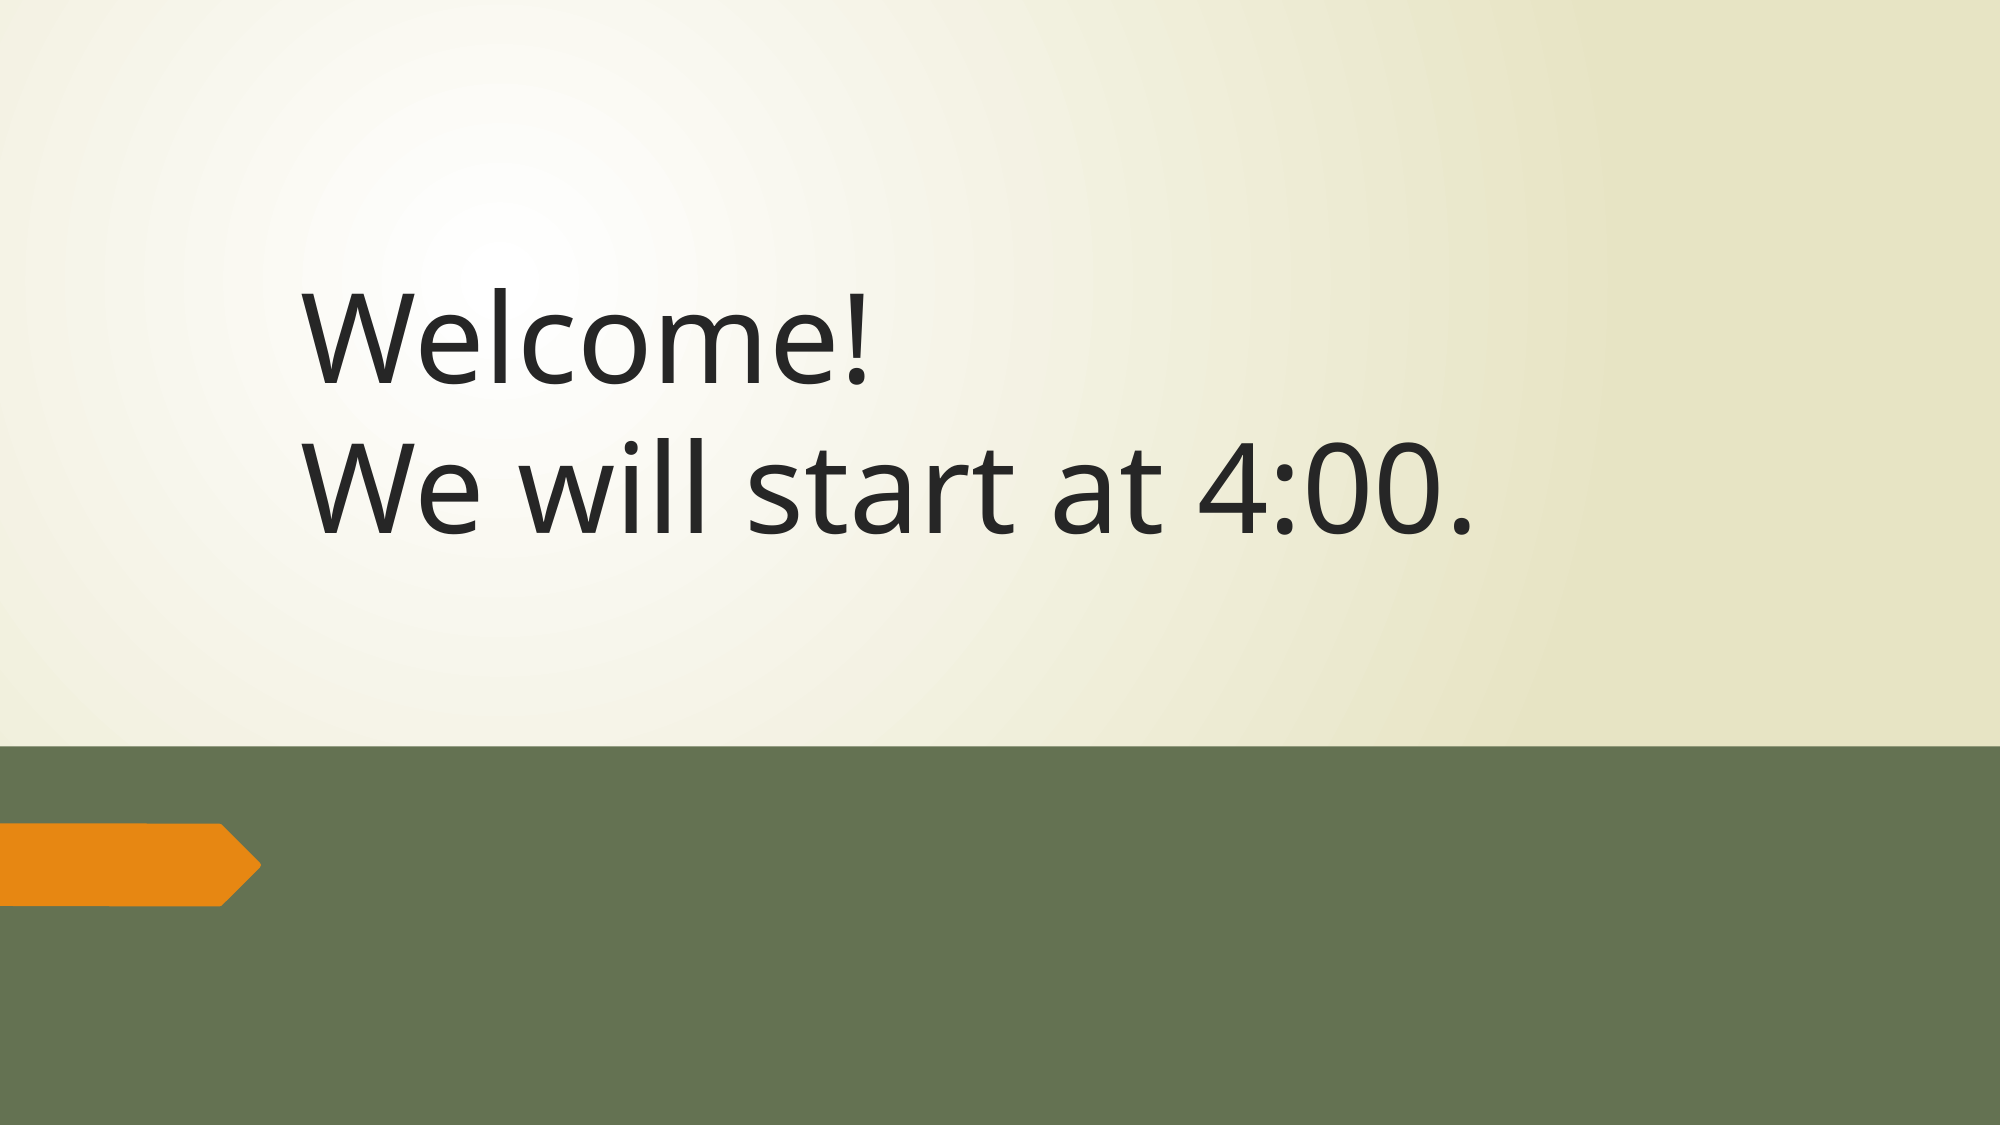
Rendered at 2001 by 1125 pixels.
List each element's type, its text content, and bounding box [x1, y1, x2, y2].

text_box [0, 745, 2000, 1125]
text_box [0, 823, 262, 907]
text_box [0, 0, 2000, 745]
title Welcome! We will start at 4:00. [285, 128, 1764, 688]
